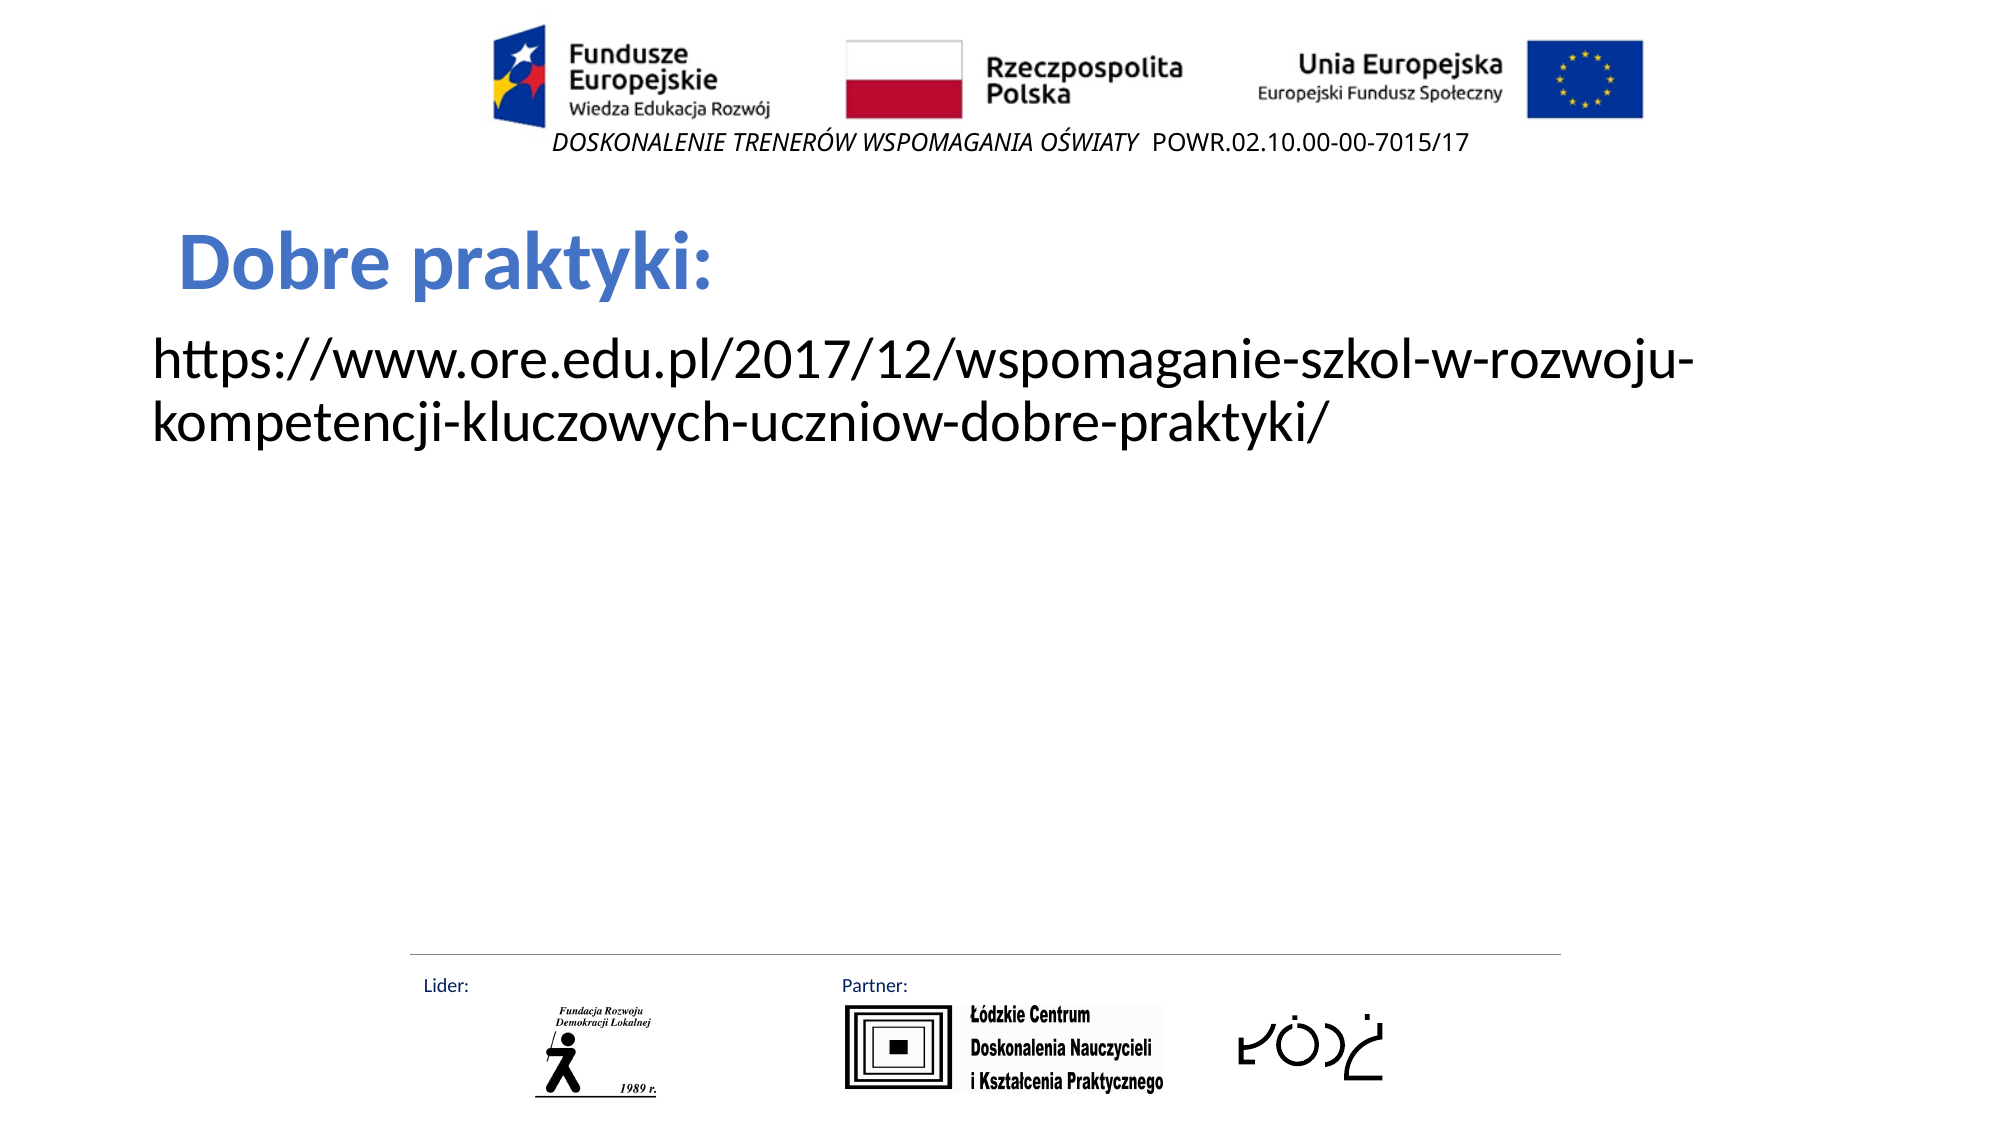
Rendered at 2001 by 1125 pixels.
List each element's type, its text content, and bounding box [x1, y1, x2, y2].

list Dobre praktyki: https://www.ore.edu.pl/2017/12/wspomaganie-szkol-w-rozwoju-kompetencji-kluczowych-uczniow-dobre-praktyki/ [137, 210, 1885, 888]
title DOSKONALENIE TRENERÓW WSPOMAGANIA OŚWIATY POWR.02.10.00-00-7015/17 [151, 0, 1871, 169]
picture [468, 0, 1669, 154]
picture [384, 953, 1587, 1125]
